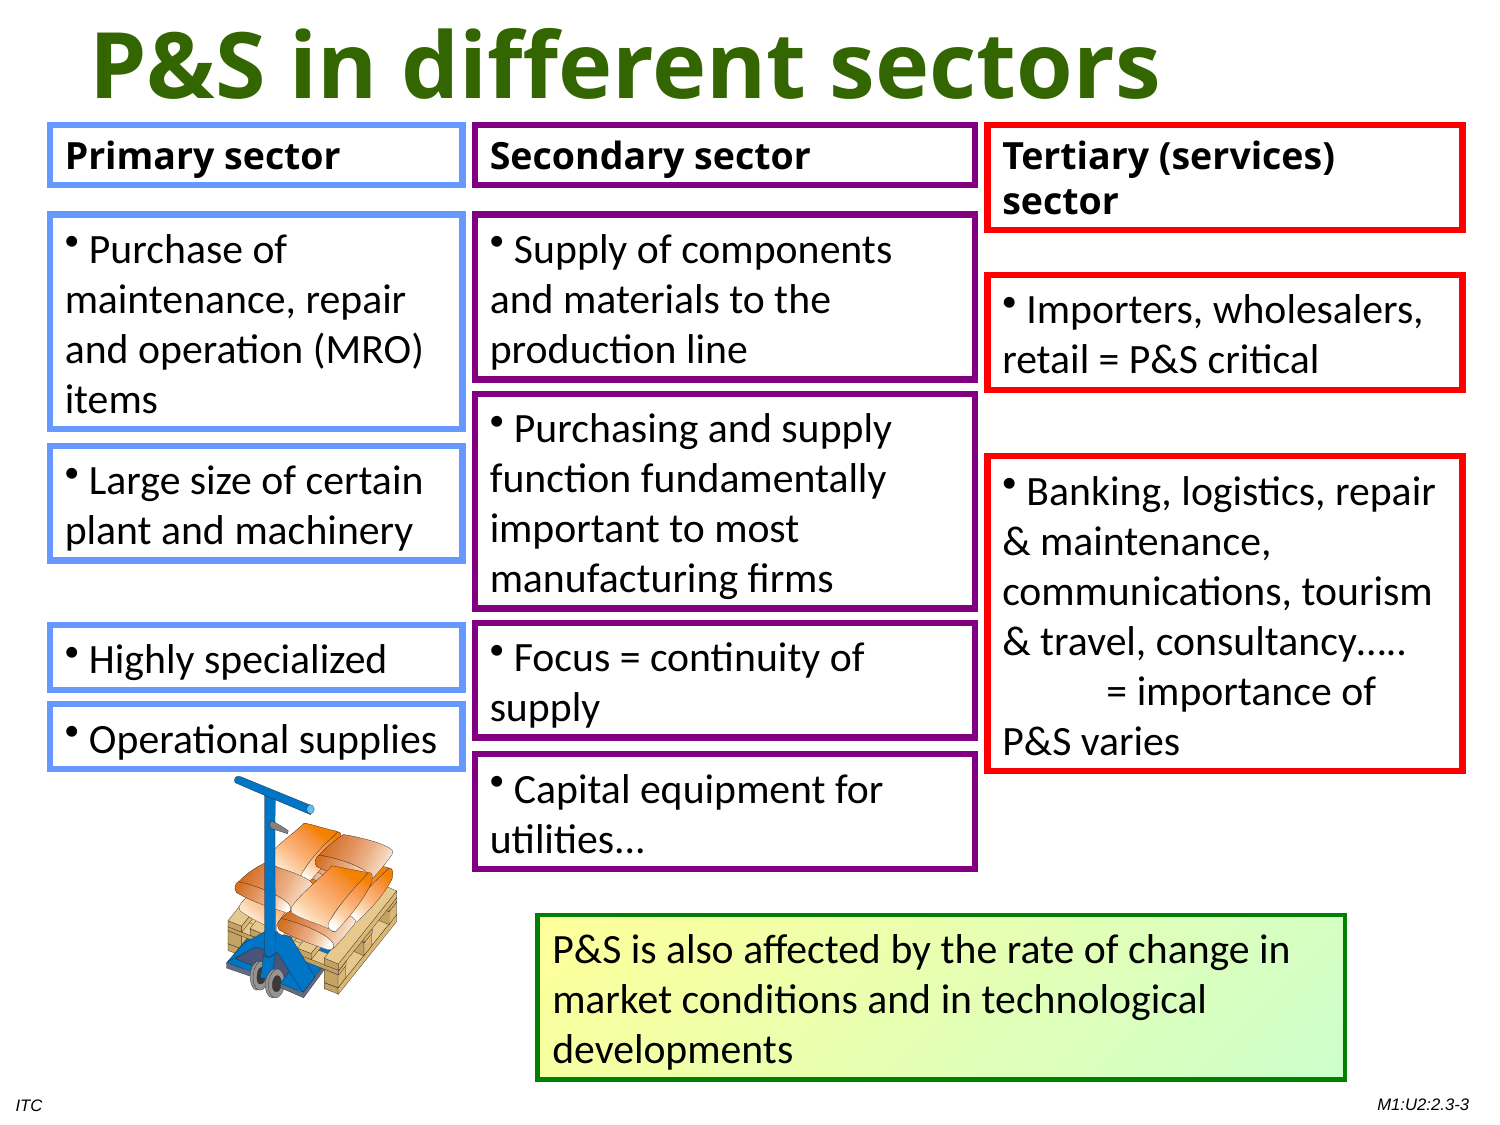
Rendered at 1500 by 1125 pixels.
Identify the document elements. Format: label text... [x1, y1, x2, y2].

picture [0, 1087, 64, 1124]
text_box Operational supplies [50, 704, 463, 769]
text_box Importers, wholesalers, retail = P&S critical [987, 274, 1463, 390]
text_box Supply of components and materials to the production line [474, 214, 975, 380]
text_box P&S in different sectors [74, 0, 1413, 125]
text_box Highly specialized [50, 624, 463, 690]
text_box Secondary sector [474, 124, 975, 185]
text_box Tertiary (services) sector [987, 124, 1463, 230]
text_box Large size of certain plant and machinery [50, 445, 463, 561]
text_box Primary sector [50, 124, 463, 185]
text_box P&S is also affected by the rate of change in market conditions and in technological developments [537, 914, 1346, 1080]
text_box Purchasing and supply function fundamentally important to most manufacturing firms [474, 393, 975, 609]
text_box Focus = continuity of supply [474, 622, 975, 738]
text_box Banking, logistics, repair & maintenance, communications, tourism & travel, consultancy….. = importance of P&S varies [987, 456, 1463, 772]
text_box Purchase of maintenance, repair and operation (MRO) items [50, 214, 463, 430]
text_box Capital equipment for utilities... [474, 754, 975, 869]
picture [224, 774, 399, 1001]
text_box M1:U2:2.3-3 [1362, 1086, 1488, 1122]
